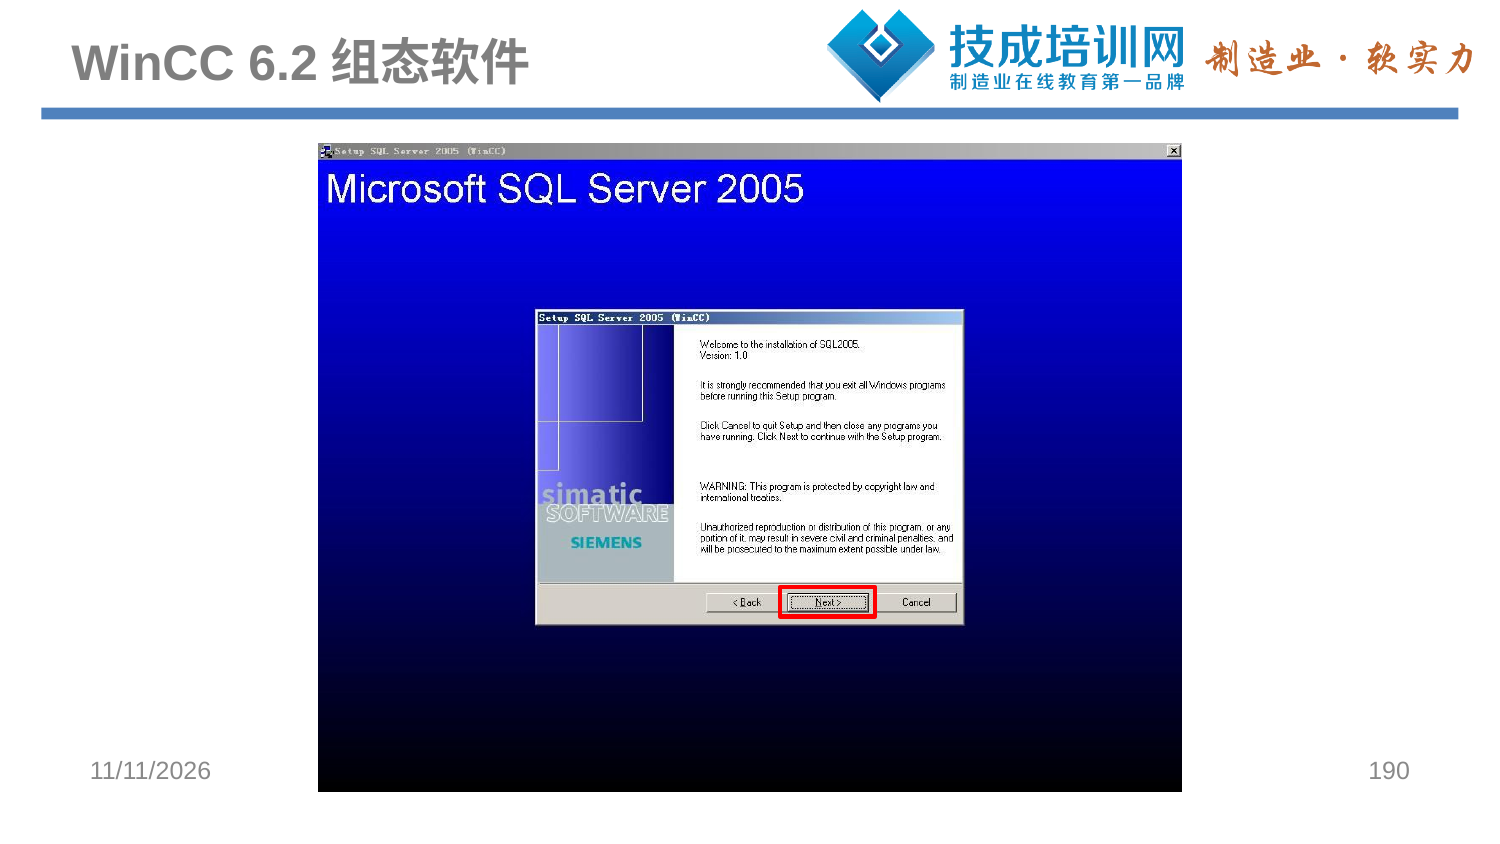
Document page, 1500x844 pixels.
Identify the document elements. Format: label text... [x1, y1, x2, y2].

picture [317, 143, 1183, 793]
picture [826, 8, 1472, 104]
text_box [75, 746, 312, 792]
text_box [1187, 746, 1425, 792]
title WinCC 6.2组态软件 [56, 20, 821, 100]
text_box [41, 107, 1459, 120]
